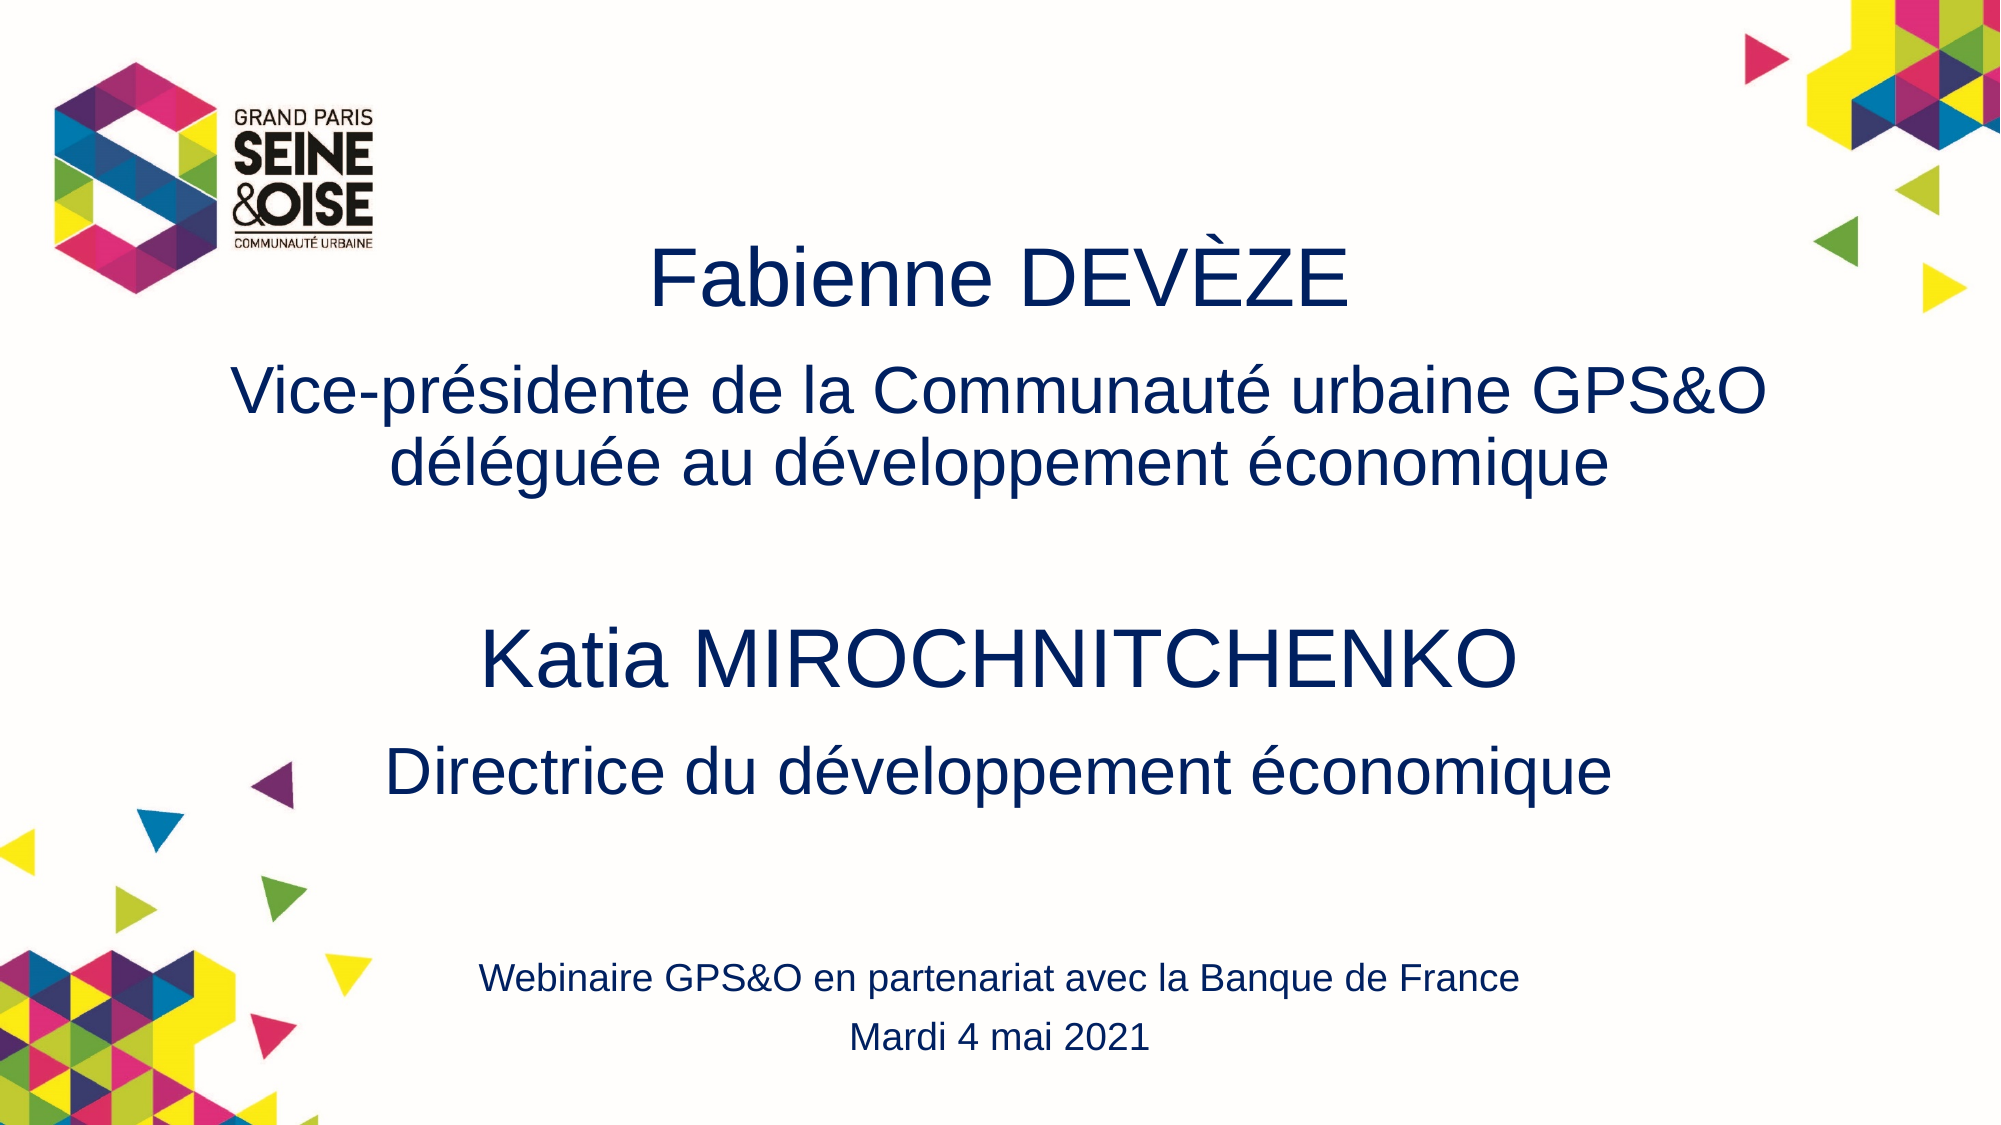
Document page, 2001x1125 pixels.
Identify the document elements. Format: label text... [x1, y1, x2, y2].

text_box Katia MIROCHNITCHENKO Directrice du développement économique [159, 488, 1840, 809]
picture [0, 0, 2000, 1125]
subtitle Webinaire GPS&O en partenariat avec la Banque de France Mardi 4 mai 2021 [294, 950, 1706, 1067]
title Fabienne DEVÈZE Vice-présidente de la Communauté urbaine GPS&O déléguée au développement économique [159, 179, 1840, 488]
